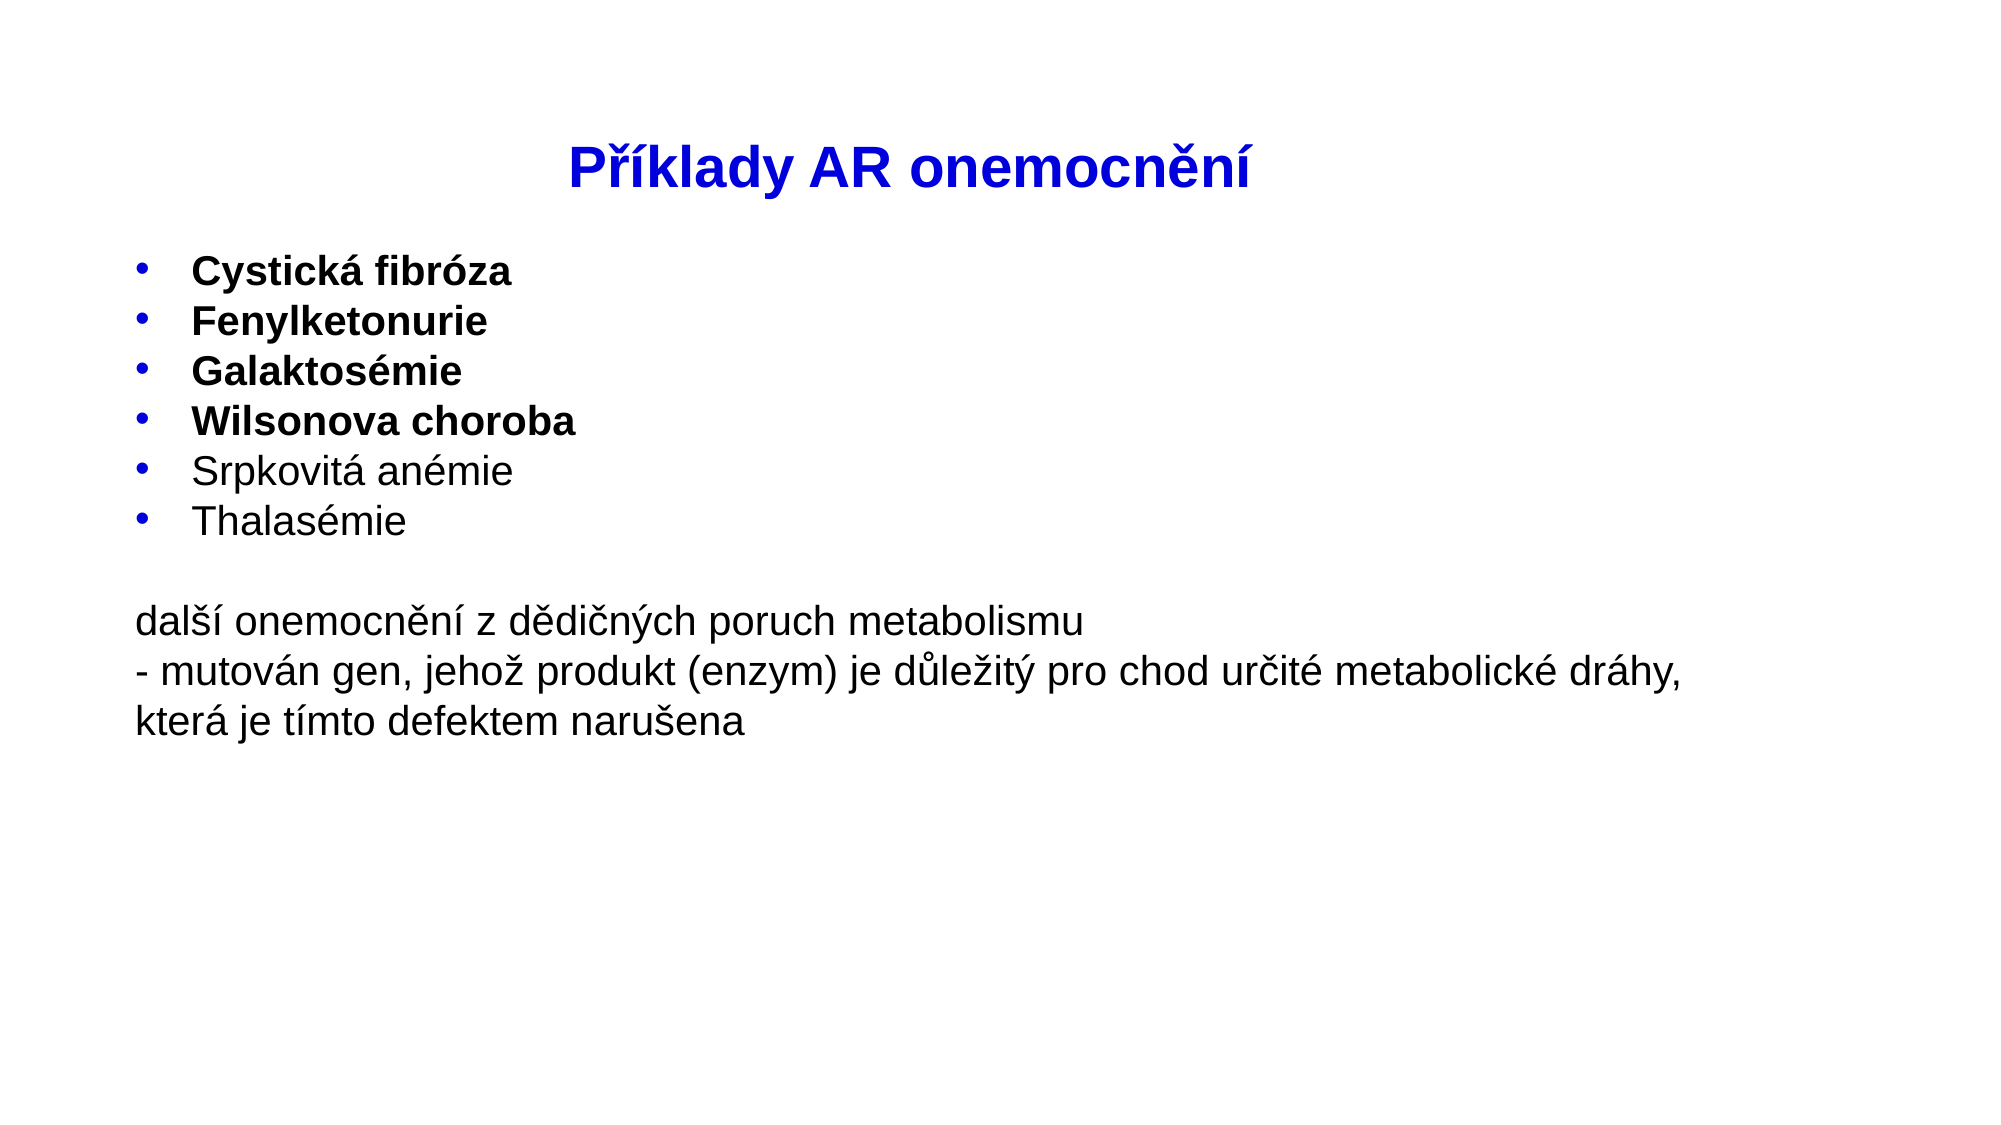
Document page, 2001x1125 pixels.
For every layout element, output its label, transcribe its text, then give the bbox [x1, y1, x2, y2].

title Příklady AR onemocnění [287, 115, 1534, 243]
list Cystická fibróza Fenylketonurie Galaktosémie Wilsonova choroba Srpkovitá anémie Thalasémie další onemocnění z dědičných poruch metabolismu - mutován gen, jehož produkt (enzym) je důležitý pro chod určité metabolické dráhy, která je tímto defektem narušena [135, 243, 1750, 1071]
